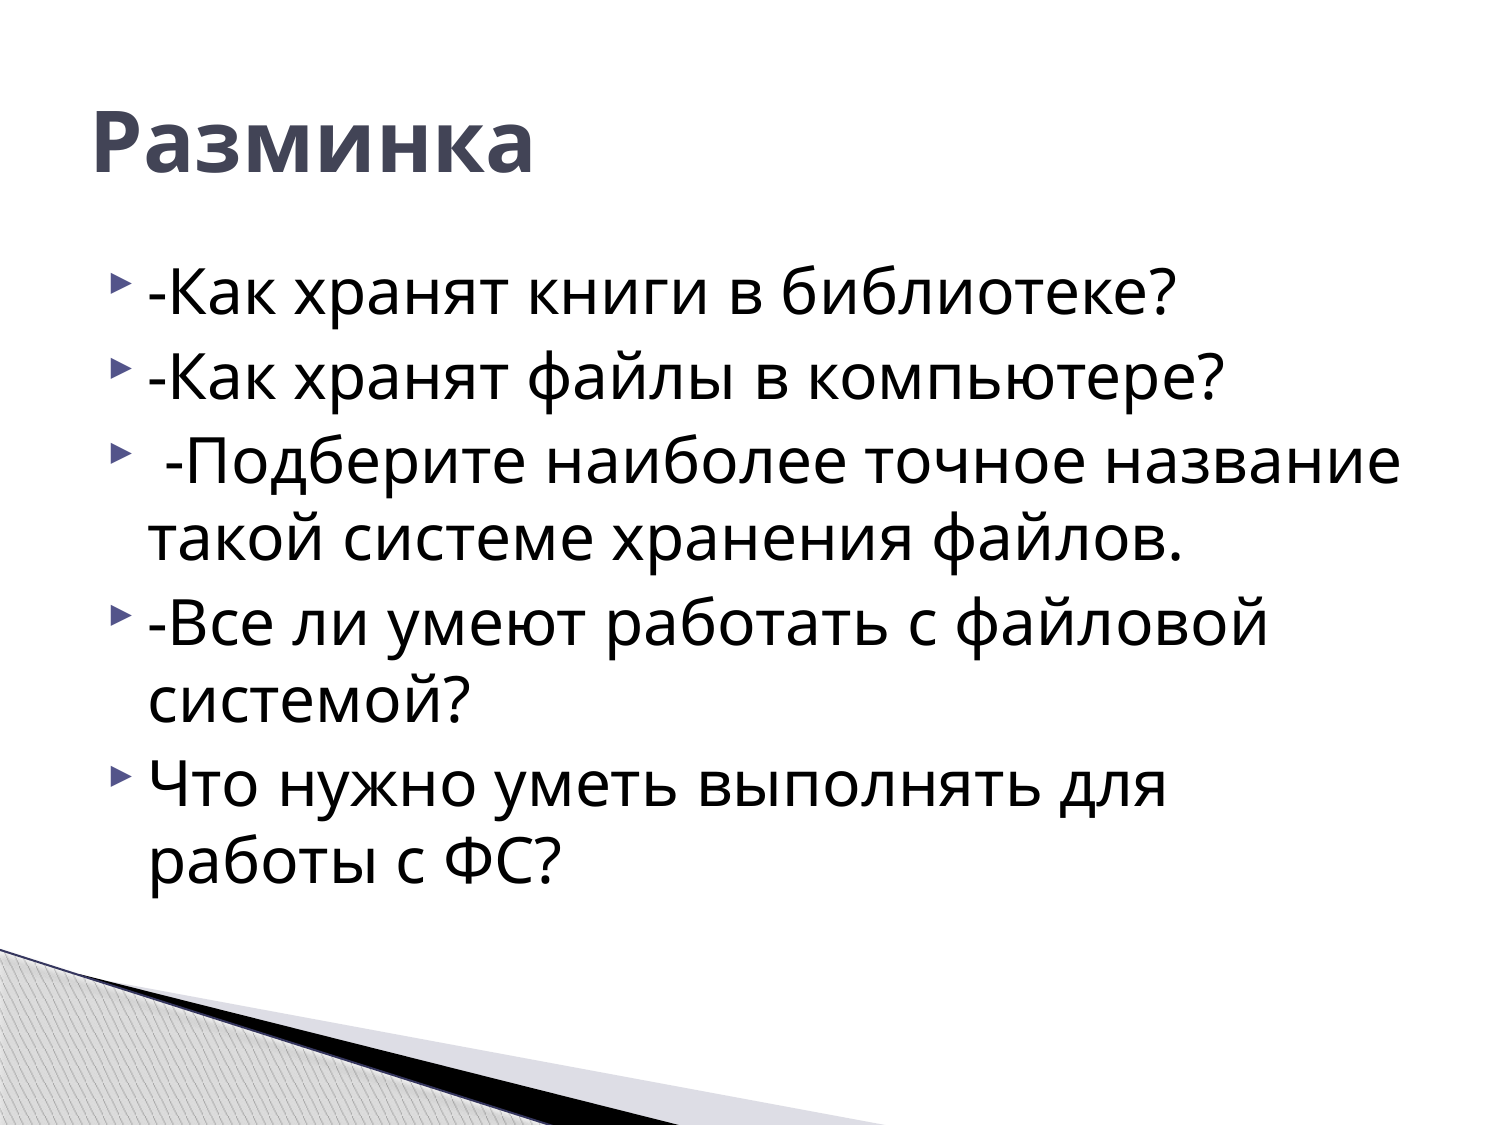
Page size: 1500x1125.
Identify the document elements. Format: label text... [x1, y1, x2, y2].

title Разминка [75, 45, 1425, 233]
list -Как хранят книги в библиотеке? -Как хранят файлы в компьютере? -Подберите наиболее точное название такой системе хранения файлов. -Все ли умеют работать с файловой системой? Что нужно уметь выполнять для работы с ФС? [75, 243, 1425, 986]
